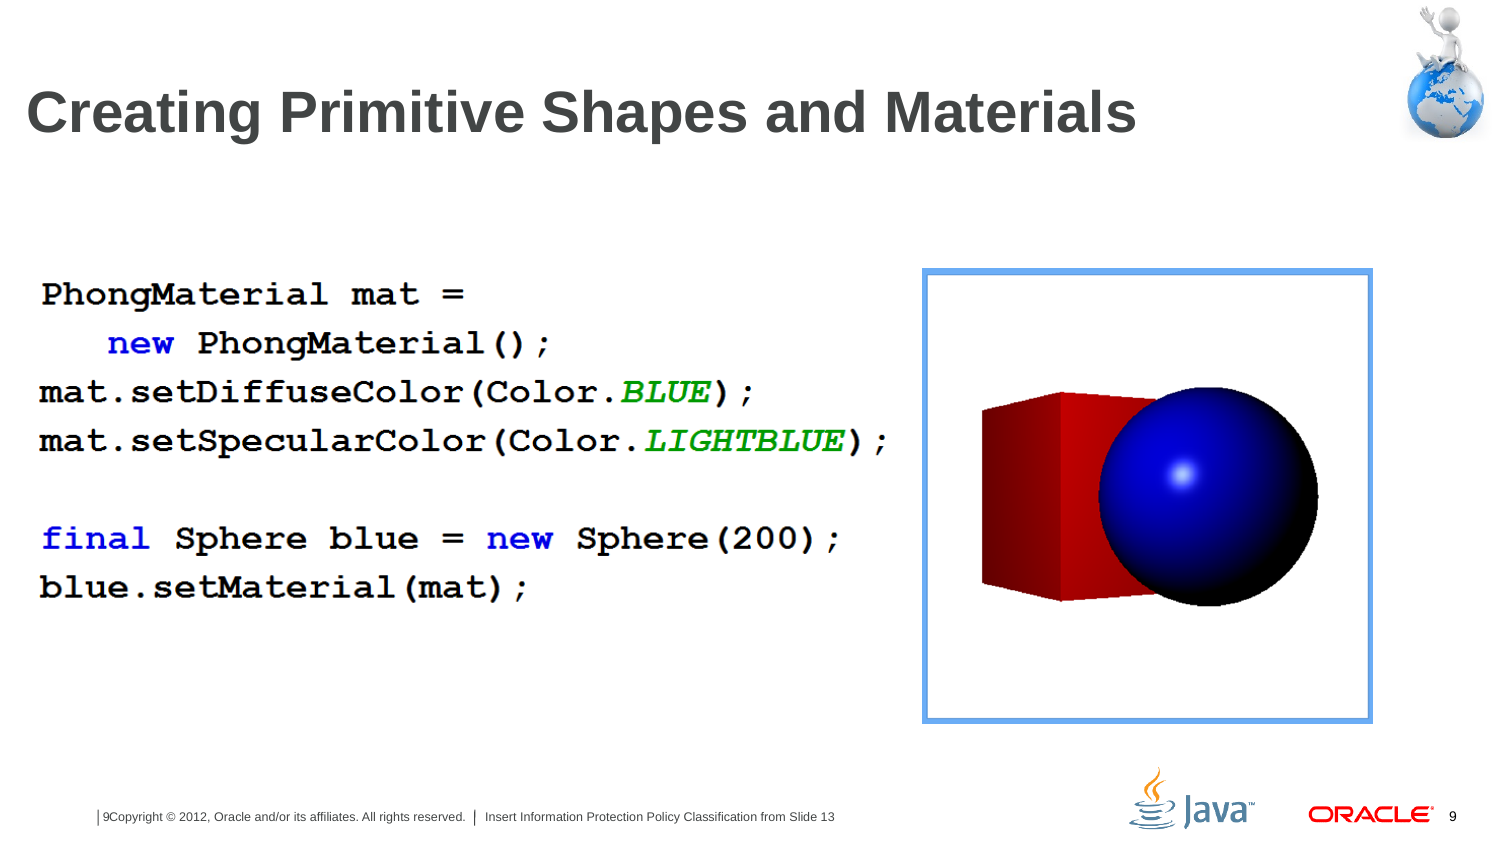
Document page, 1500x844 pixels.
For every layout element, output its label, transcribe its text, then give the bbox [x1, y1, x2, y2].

picture [26, 268, 894, 617]
picture [1293, 790, 1445, 838]
text_box 9 [1440, 802, 1466, 829]
picture [1109, 762, 1266, 834]
picture [922, 268, 1373, 724]
picture [1390, 0, 1500, 146]
title Creating Primitive Shapes and Materials [26, 7, 1385, 146]
